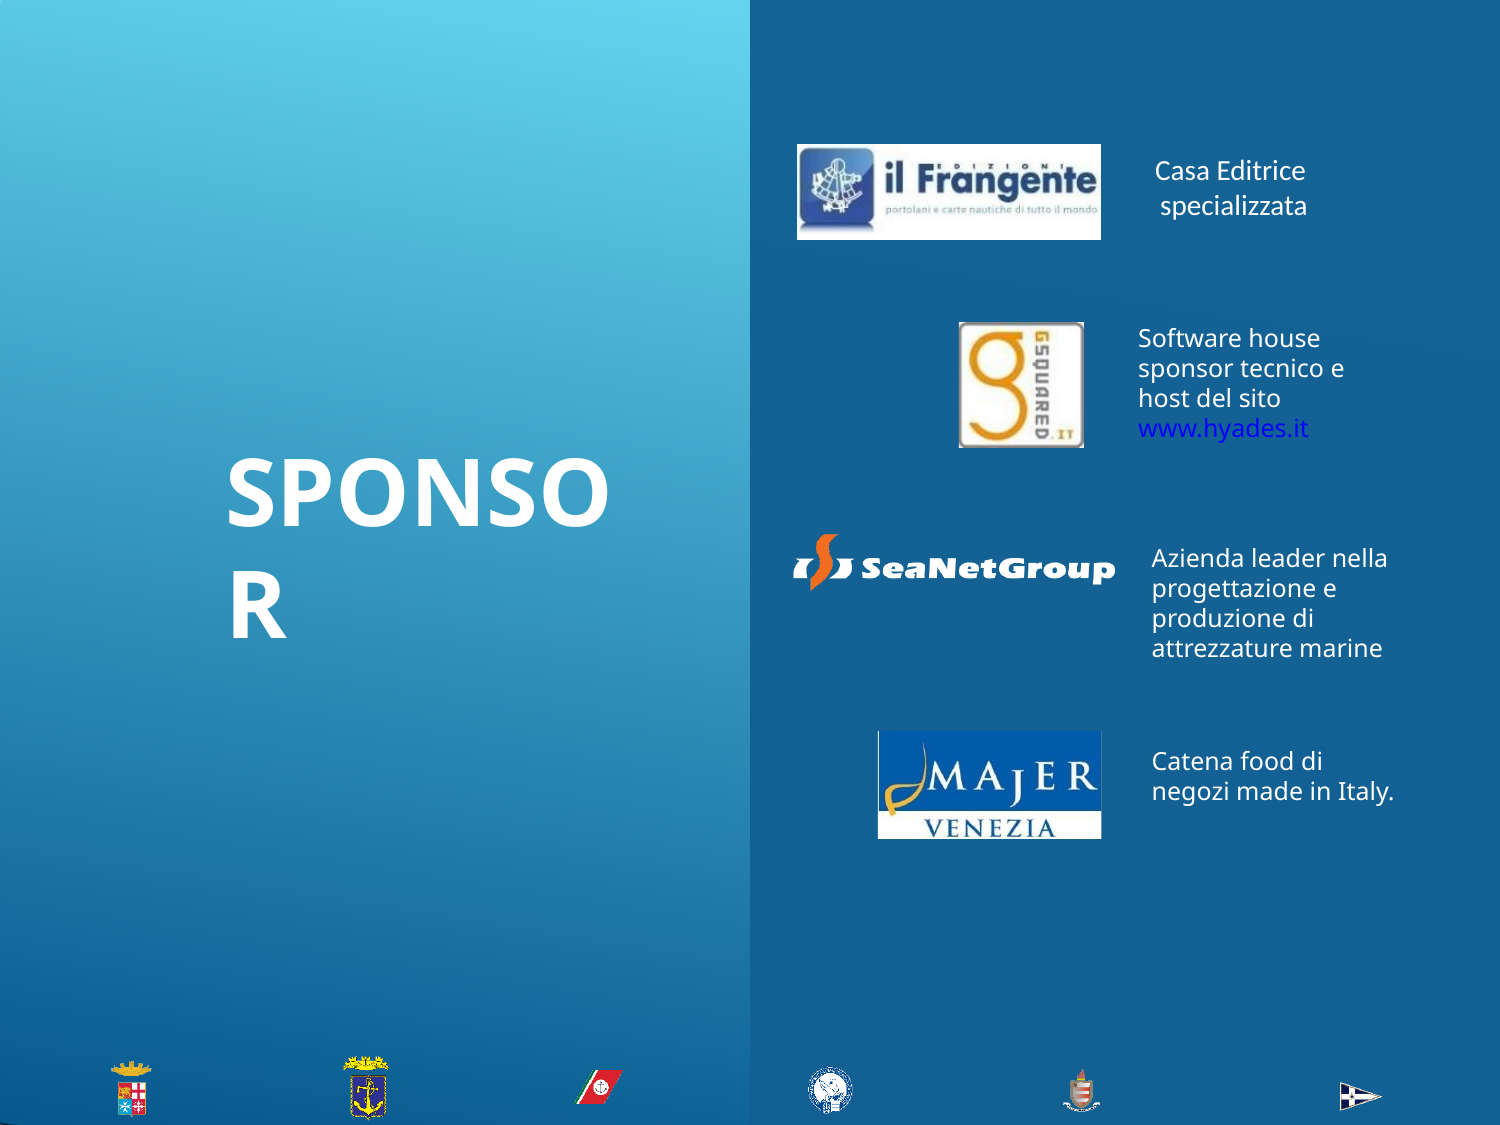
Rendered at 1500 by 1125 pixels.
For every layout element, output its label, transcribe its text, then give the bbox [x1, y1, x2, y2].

text_box SPONSOR [223, 430, 659, 658]
text_box [1339, 1081, 1383, 1111]
text_box Azienda leader nella progettazione e produzione di attrezzature marine [1149, 540, 1407, 663]
text_box [332, 1054, 401, 1123]
text_box [0, 0, 750, 1125]
text_box [958, 322, 1084, 448]
text_box [776, 518, 1132, 607]
text_box Software house sponsor tecnico e host del sito www.hyades.it [1136, 320, 1357, 447]
text_box [807, 1066, 853, 1114]
title Casa Editrice specializzata [1137, 149, 1330, 320]
text_box [750, 0, 1500, 1125]
text_box [337, 1058, 401, 1122]
text_box [573, 1070, 623, 1104]
text_box [1042, 1067, 1121, 1112]
text_box Catena food di negozi made in Italy. [1149, 743, 1407, 806]
text_box [110, 1061, 152, 1115]
text_box [797, 144, 1101, 240]
text_box [877, 731, 1102, 839]
